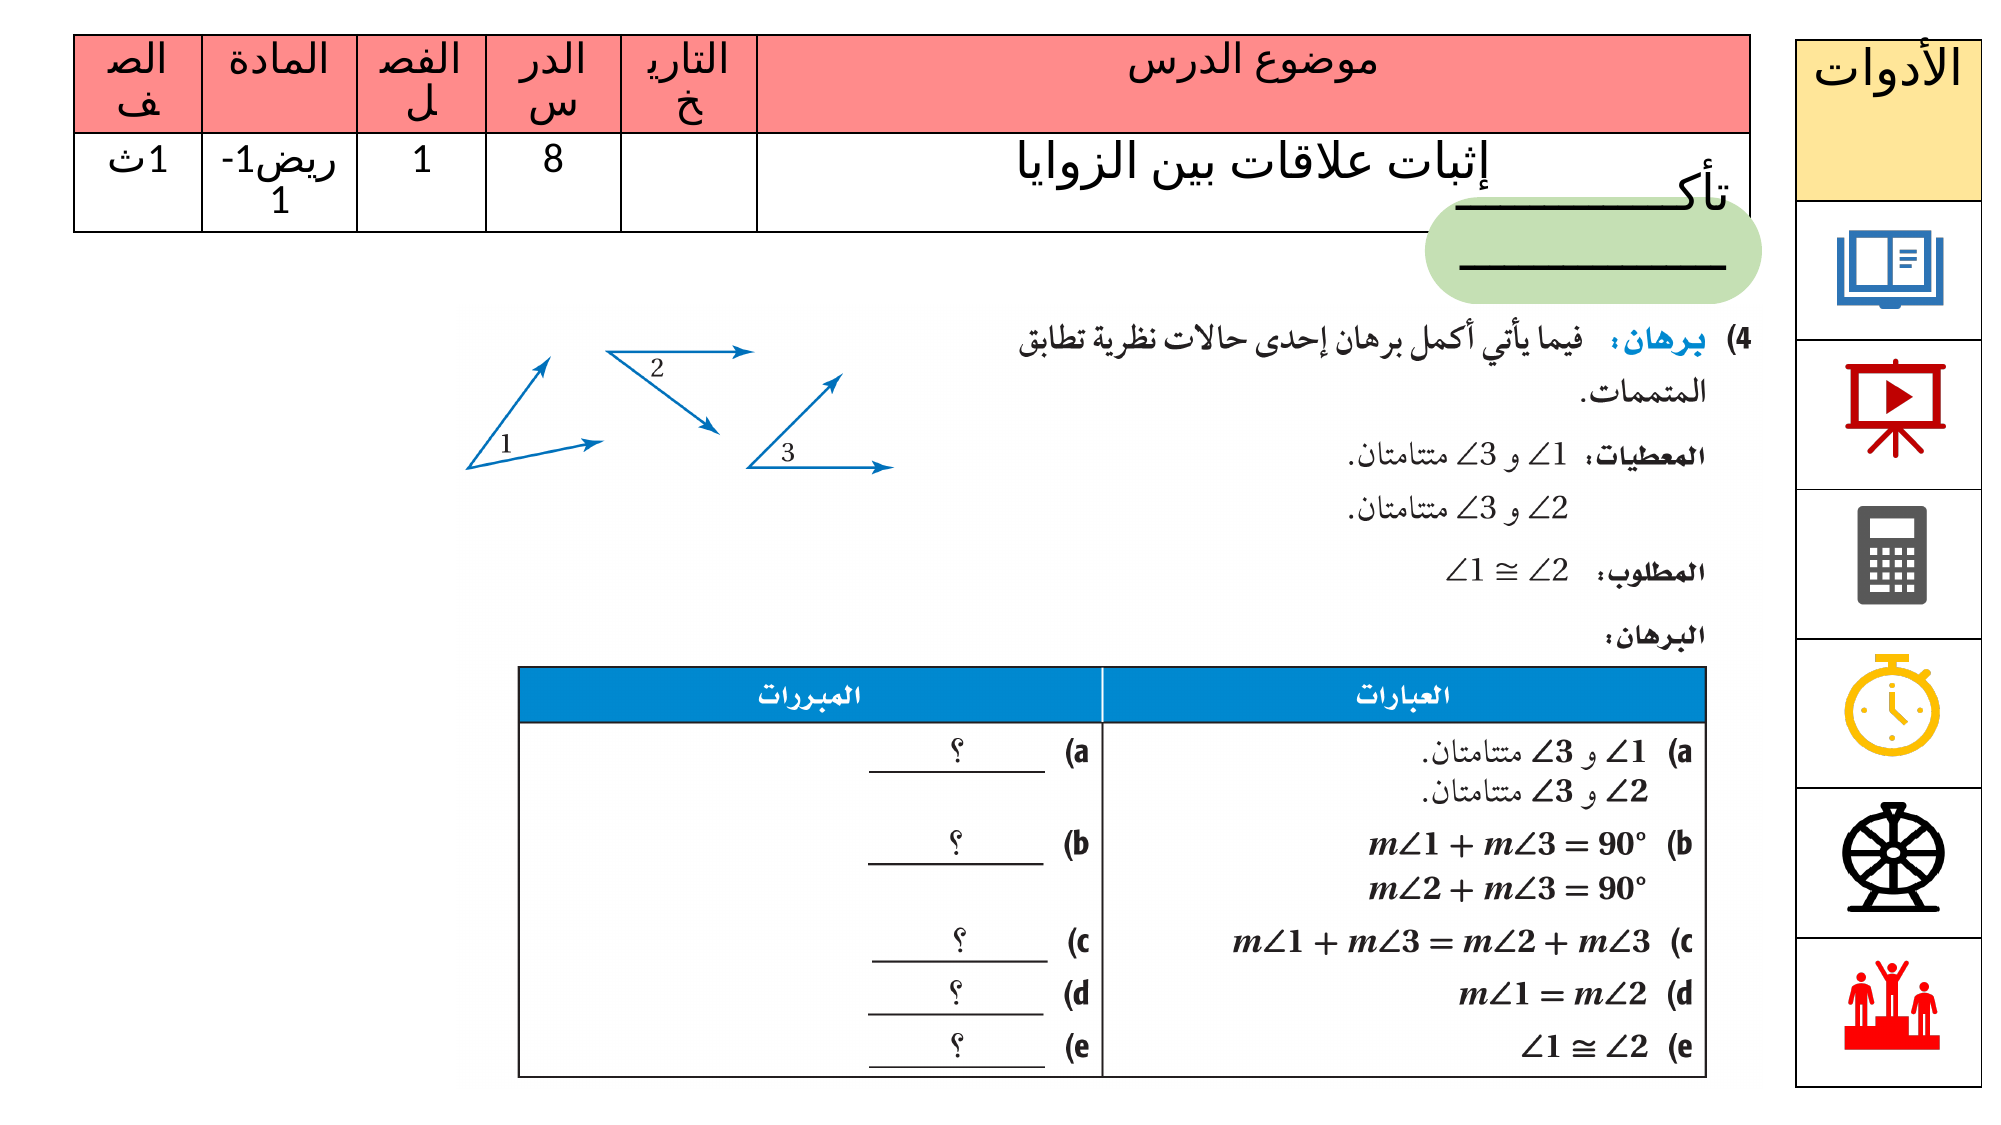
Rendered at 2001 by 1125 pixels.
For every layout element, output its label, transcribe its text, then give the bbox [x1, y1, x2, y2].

picture [456, 304, 1763, 1089]
picture [1832, 344, 1959, 471]
picture [1827, 802, 1961, 912]
picture [1825, 642, 1959, 768]
picture [1833, 496, 1951, 614]
text_box تأكـــــــــــــــــــــــــــــــــــــــــــــــــد [1423, 196, 1764, 304]
picture [1832, 211, 1948, 327]
picture [1835, 948, 1949, 1062]
